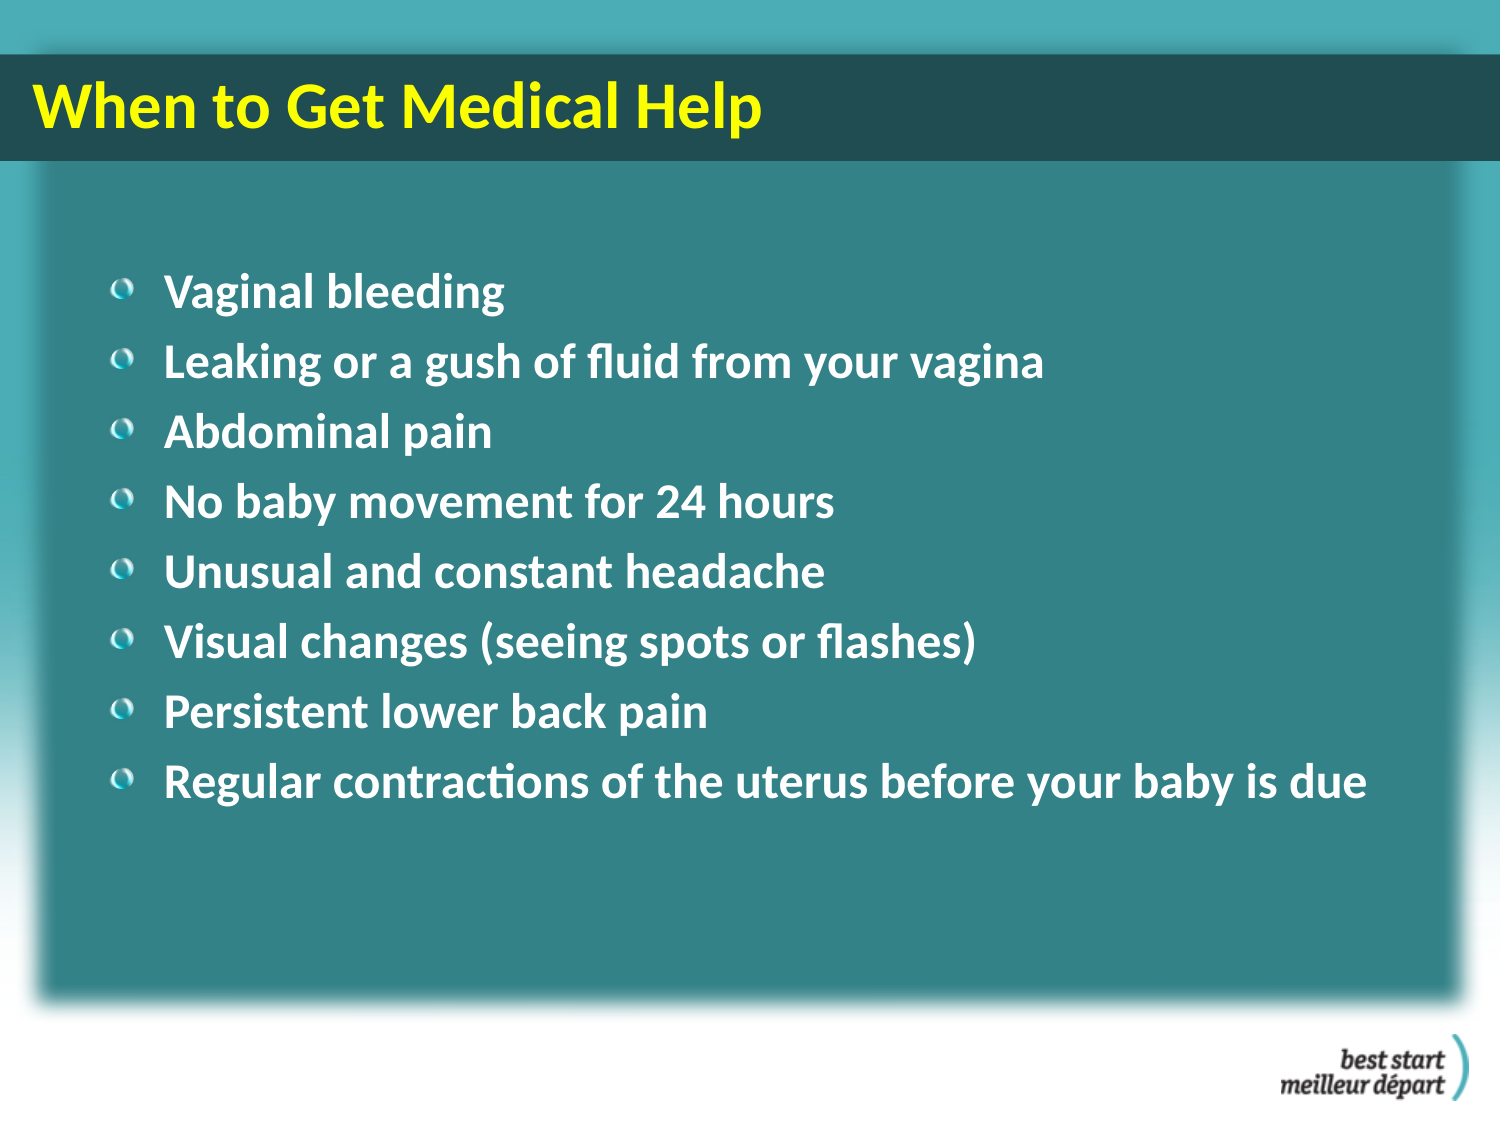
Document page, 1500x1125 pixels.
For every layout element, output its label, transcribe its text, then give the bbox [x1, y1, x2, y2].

text_box [0, 53, 1500, 163]
text_box When to Get Medical Help [17, 54, 1483, 173]
picture [107, 694, 136, 723]
picture [0, 0, 1500, 53]
picture [0, 163, 1500, 1125]
picture [107, 344, 136, 373]
picture [107, 274, 136, 303]
picture [107, 414, 136, 443]
picture [107, 484, 136, 513]
picture [107, 624, 136, 653]
picture [107, 764, 136, 793]
picture [107, 554, 136, 583]
text_box Vaginal bleeding Leaking or a gush of fluid from your vagina Abdominal pain No baby movement for 24 hours Unusual and constant headache Visual changes (seeing spots or flashes) Persistent lower back pain Regular contractions of the uterus before your baby is due [92, 251, 1451, 887]
